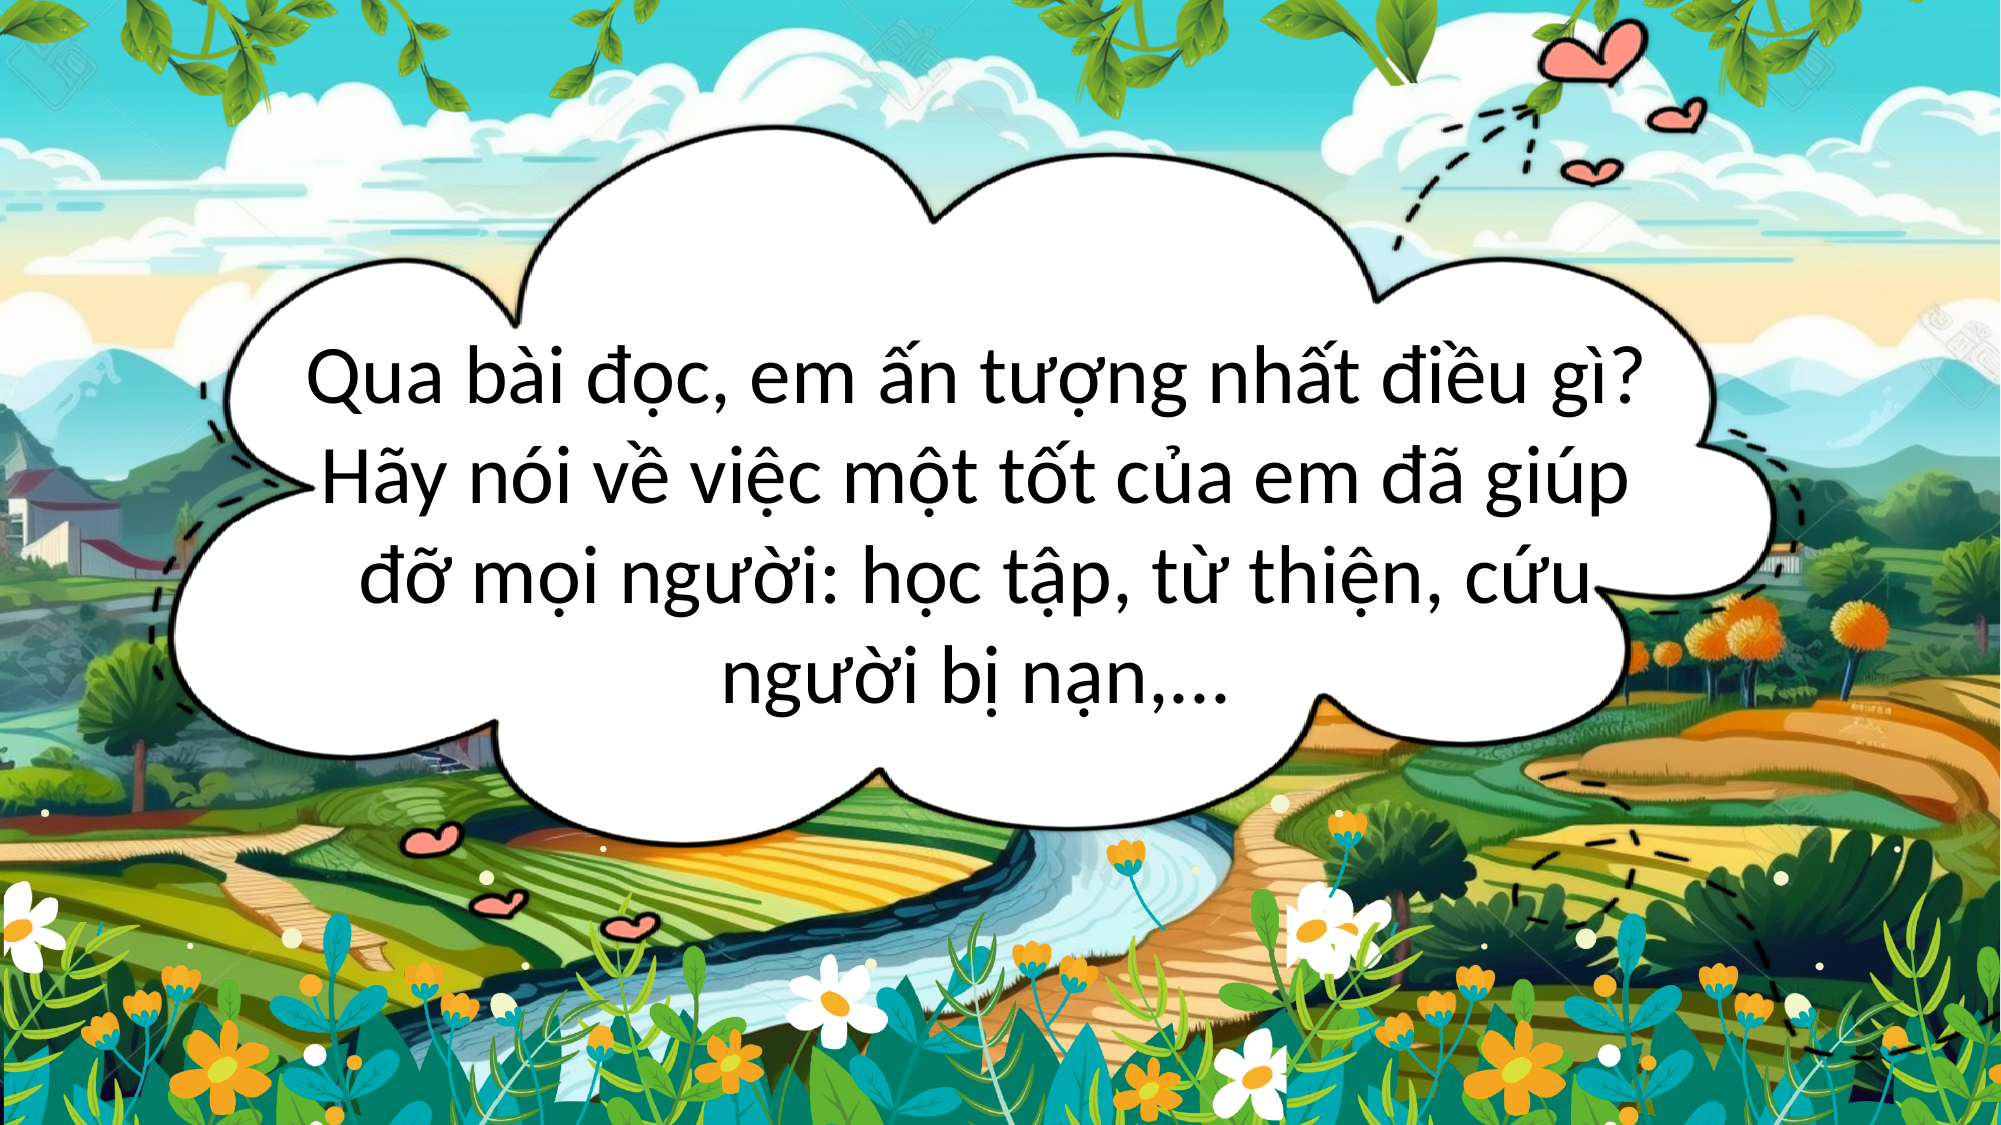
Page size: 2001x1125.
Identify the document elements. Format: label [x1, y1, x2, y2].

text_box [122, 0, 2000, 1075]
picture [0, 0, 2001, 1125]
